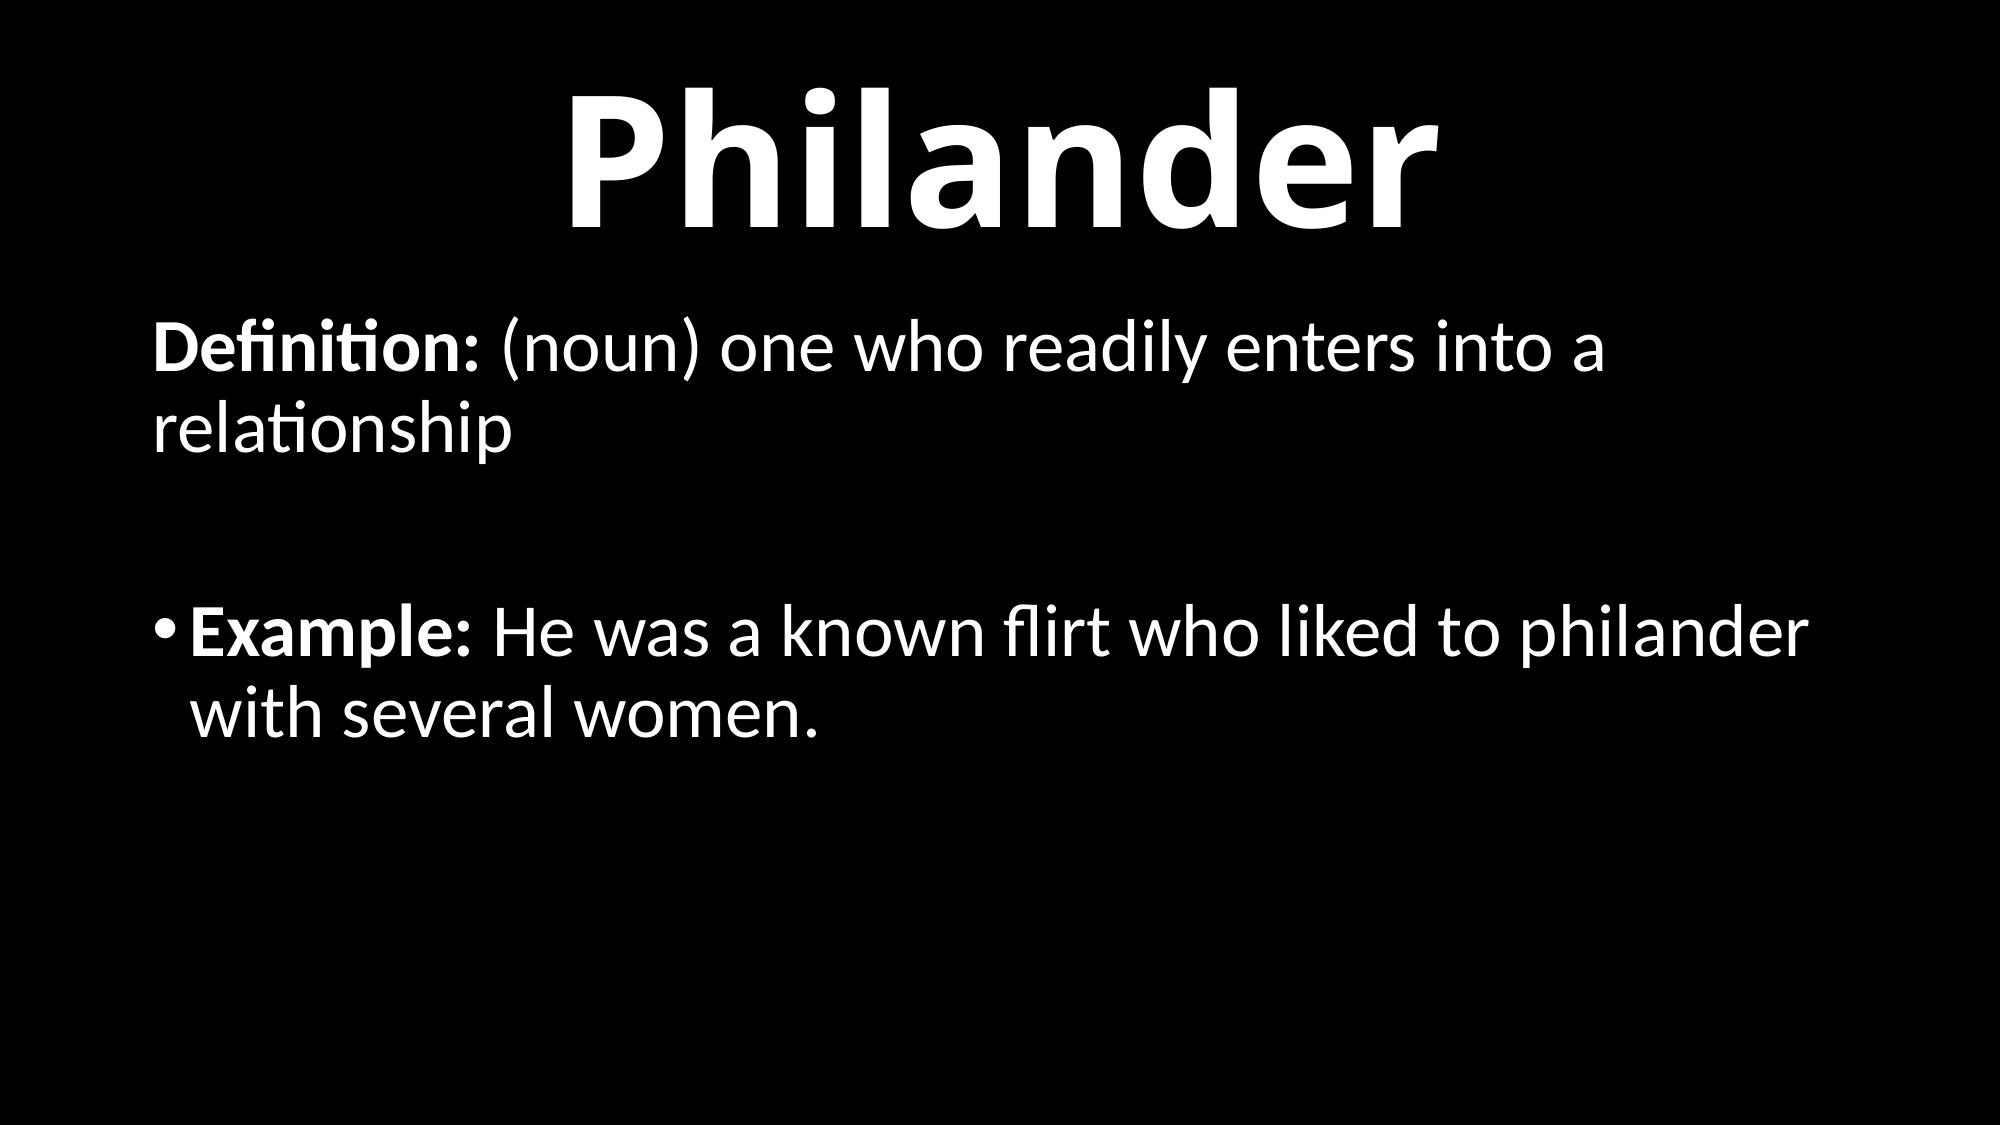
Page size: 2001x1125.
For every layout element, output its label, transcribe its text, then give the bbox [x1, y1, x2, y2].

list Definition: (noun) one who readily enters into a relationship Example: He was a known flirt who liked to philander with several women. [137, 299, 1863, 1014]
title Philander [137, 59, 1863, 278]
